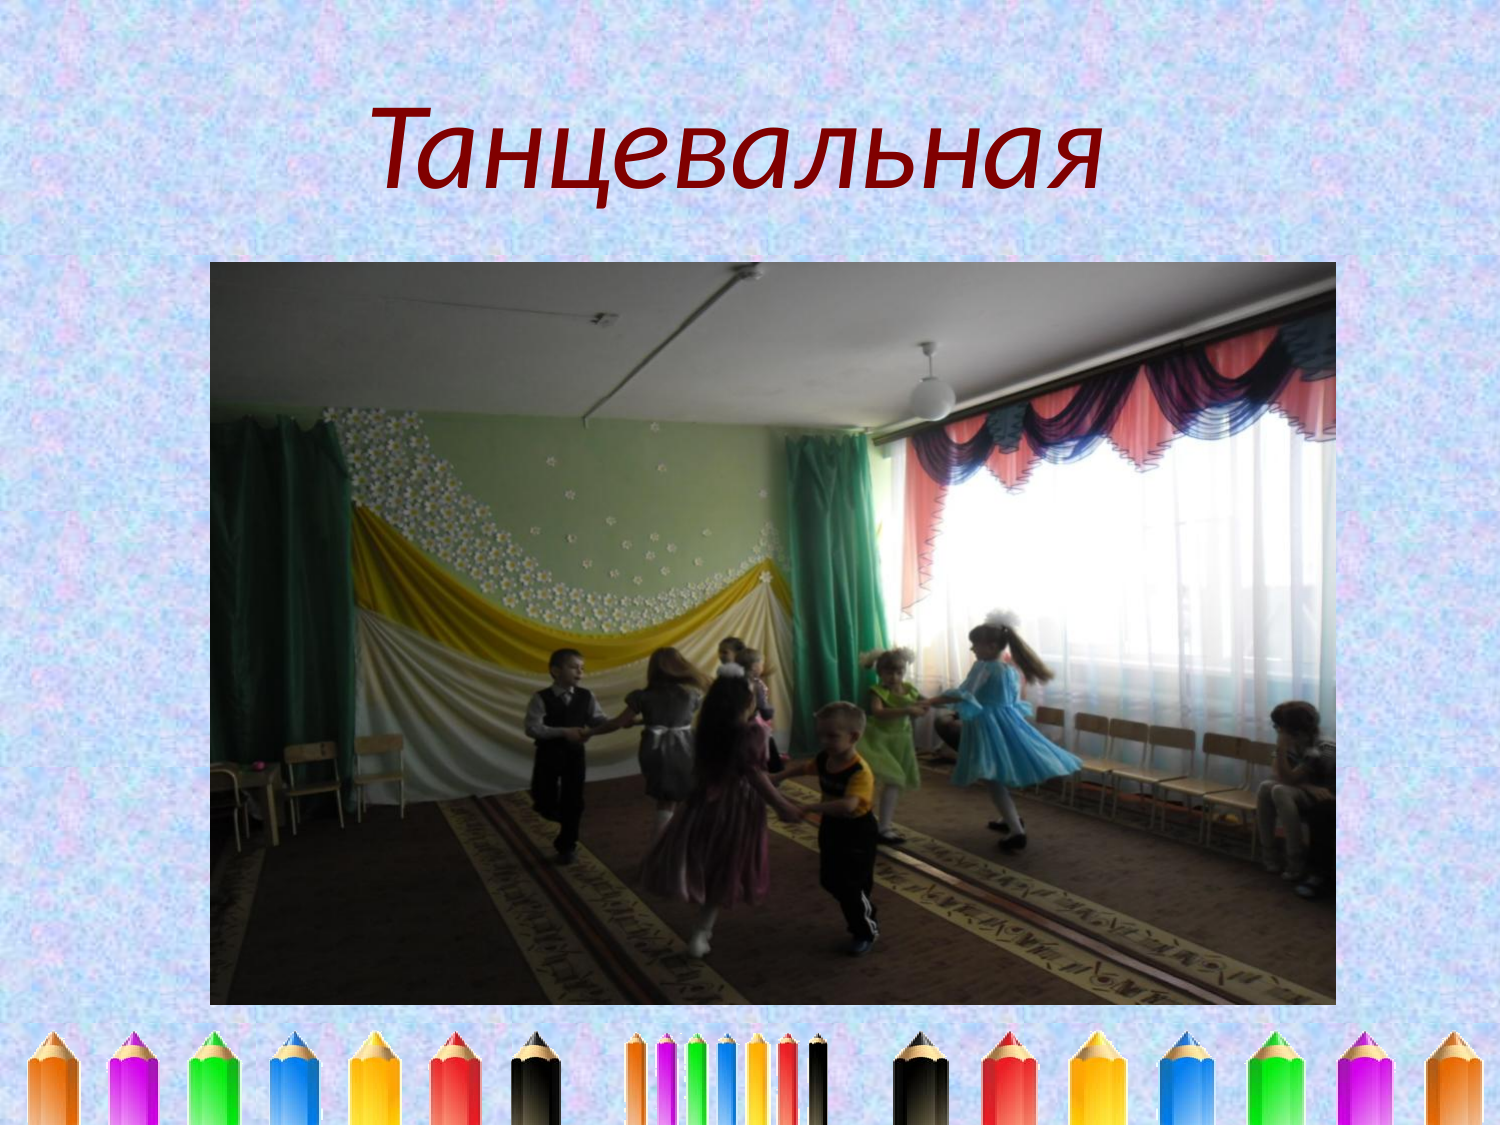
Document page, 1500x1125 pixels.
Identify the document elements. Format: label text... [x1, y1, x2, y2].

title Танцевальная [75, 45, 1425, 233]
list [210, 262, 1337, 1006]
picture [0, 0, 1500, 1125]
